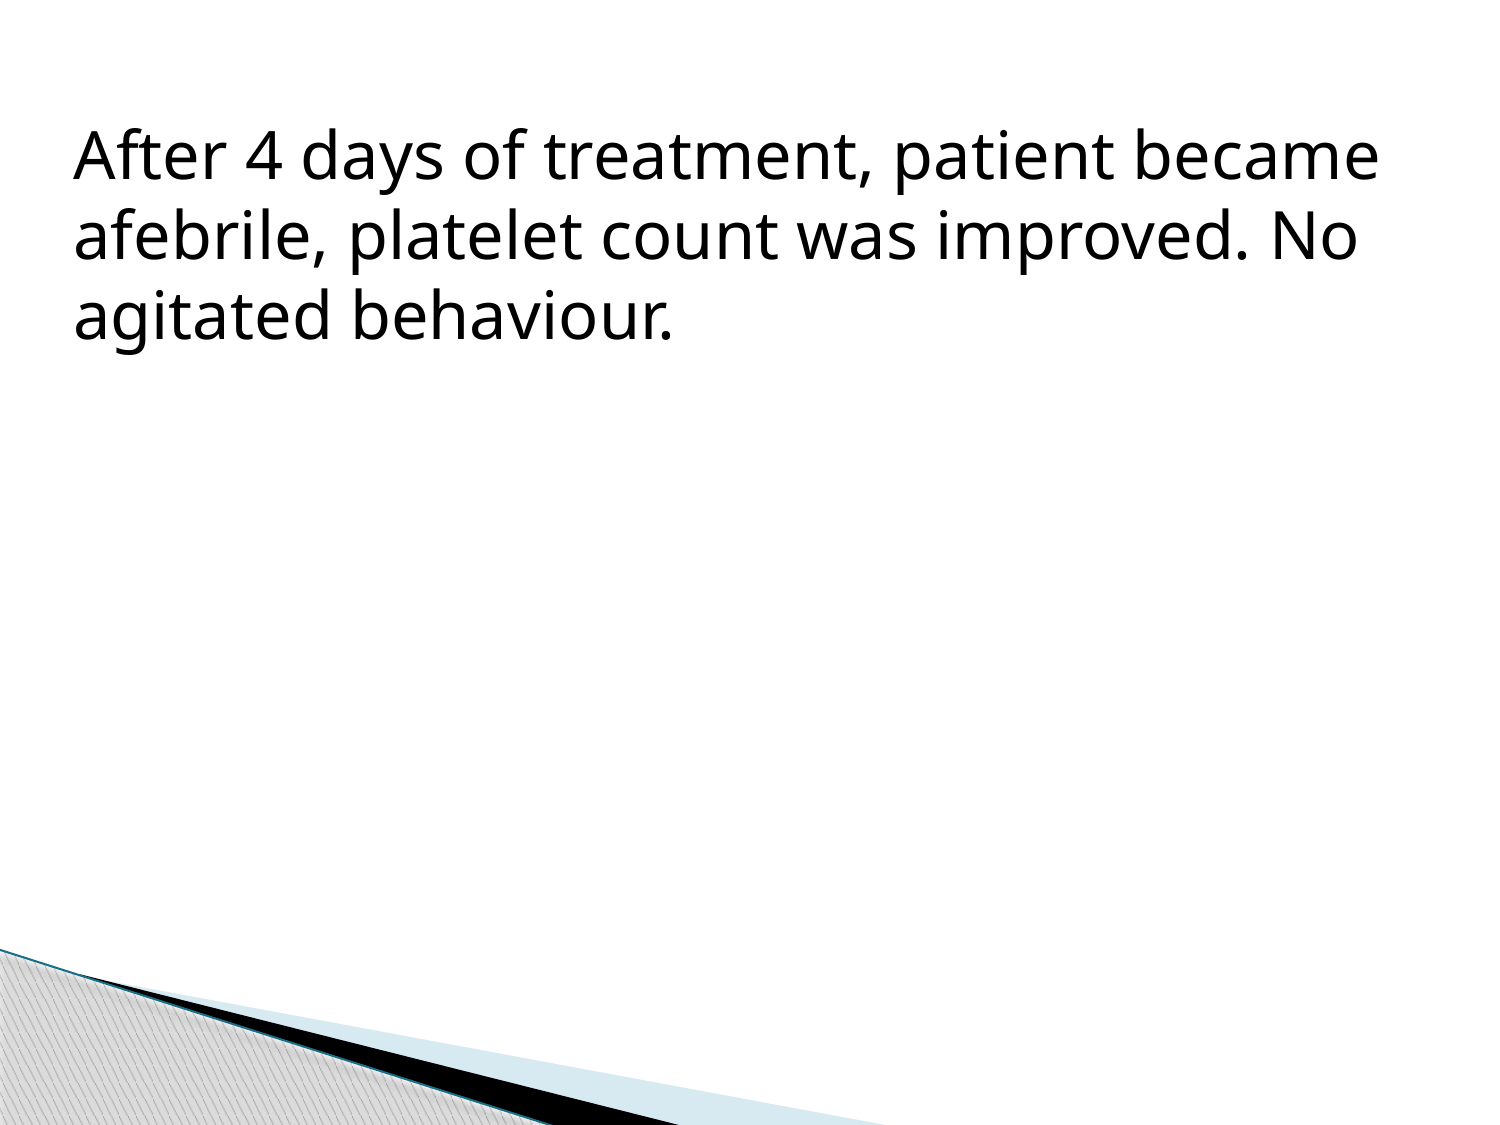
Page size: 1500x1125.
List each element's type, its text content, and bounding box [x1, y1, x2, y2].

text_box After 4 days of treatment, patient became afebrile, platelet count was improved. No agitated behaviour. [58, 105, 1500, 361]
